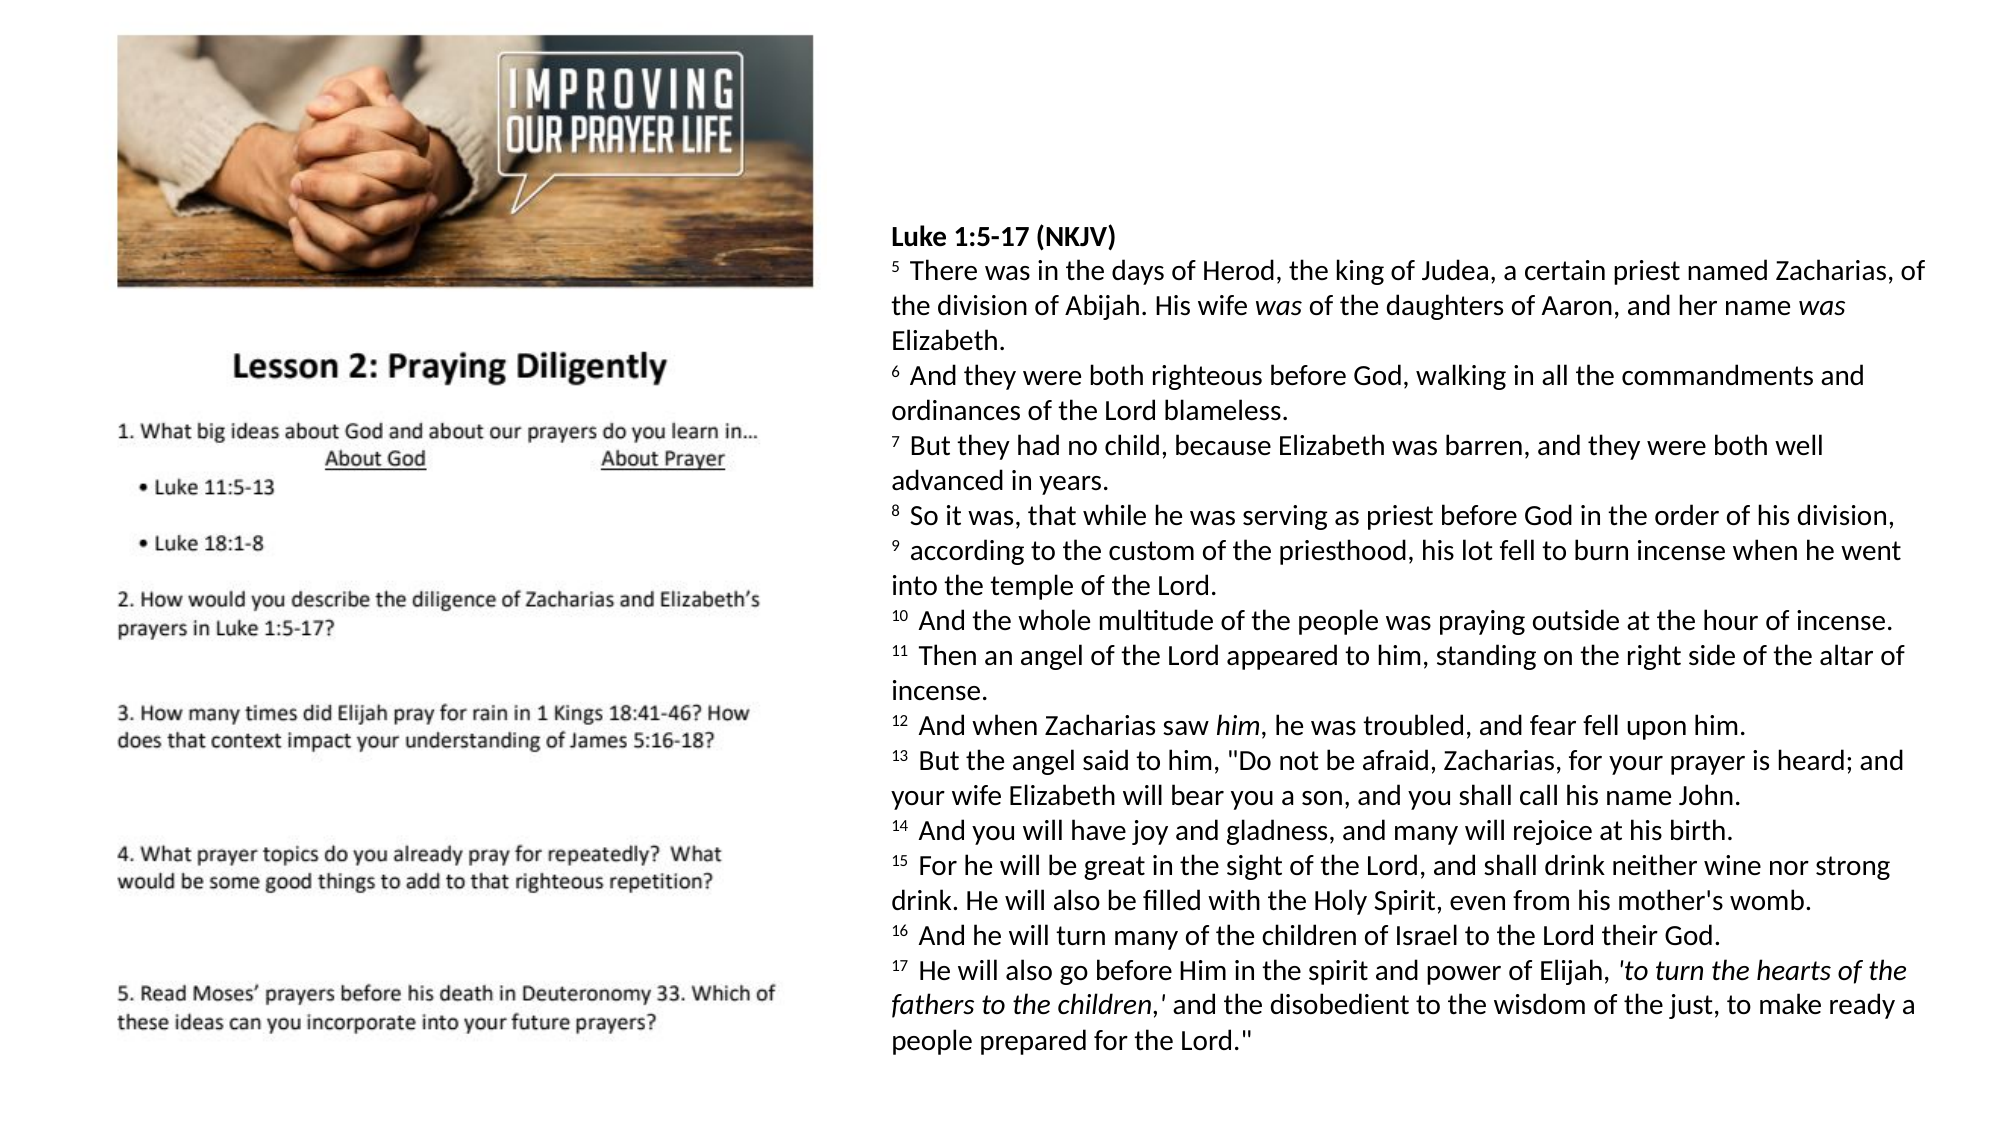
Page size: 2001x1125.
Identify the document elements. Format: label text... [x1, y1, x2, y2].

text_box Luke 1:5-17 (NKJV) 5 There was in the days of Herod, the king of Judea, a certain priest named Zacharias, of the division of Abijah. His wife was of the daughters of Aaron, and her name was Elizabeth. 6 And they were both righteous before God, walking in all the commandments and ordinances of the Lord blameless. 7 But they had no child, because Elizabeth was barren, and they were both well advanced in years. 8 So it was, that while he was serving as priest before God in the order of his division, 9 according to the custom of the priesthood, his lot fell to burn incense when he went into the temple of the Lord. 10 And the whole multitude of the people was praying outside at the hour of incense. 11 Then an angel of the Lord appeared to him, standing on the right side of the altar of incense. 12 And when Zacharias saw him, he was troubled, and fear fell upon him. 13 But the angel said to him, "Do not be afraid, Zacharias, for your prayer is heard; and your wife Elizabeth will bear you a son, and you shall call his name John. 14 And you will have joy and gladness, and many will rejoice at his birth. 15 For he will be great in the sight of the Lord, and shall drink neither wine nor strong drink. He will also be filled with the Holy Spirit, even from his mother's womb. 16 And he will turn many of the children of Israel to the Lord their God. 17 He will also go before Him in the spirit and power of Elijah, 'to turn the hearts of the fathers to the children,' and the disobedient to the wisdom of the just, to make ready a people prepared for the Lord." [876, 209, 1958, 1064]
picture [57, 0, 827, 1125]
